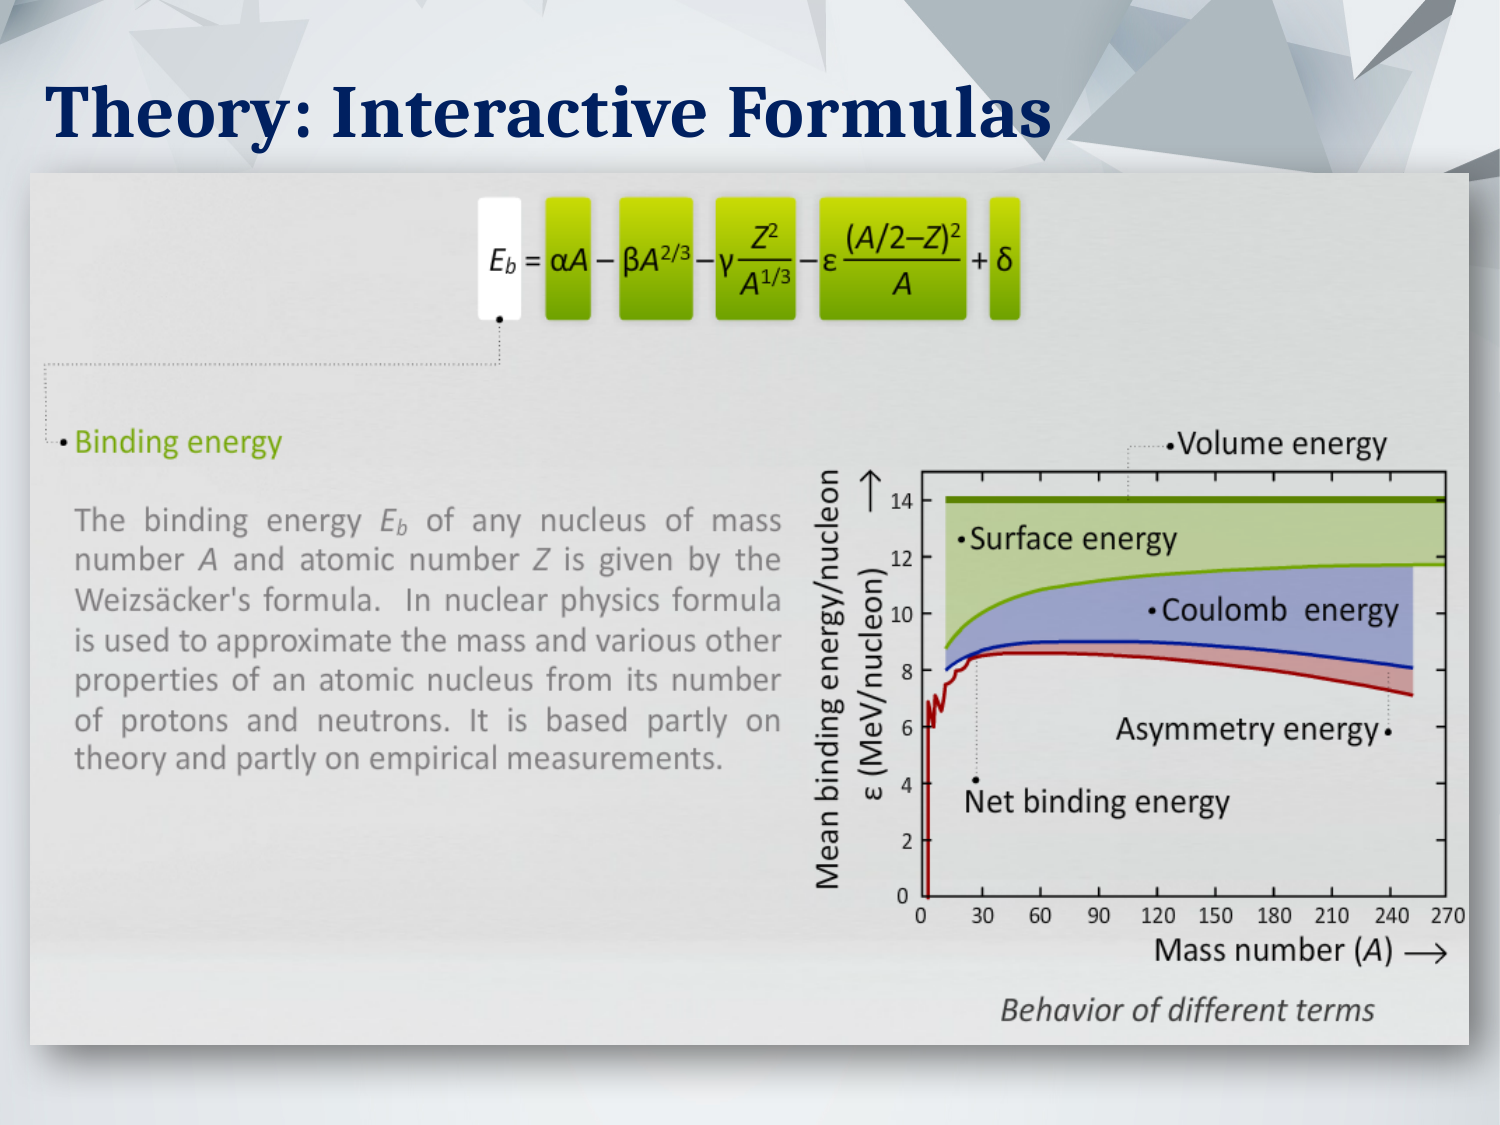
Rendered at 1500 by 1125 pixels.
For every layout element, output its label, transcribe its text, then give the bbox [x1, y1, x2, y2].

text_box Theory: Interactive Formulas [30, 15, 1500, 211]
picture [0, 0, 1500, 1125]
